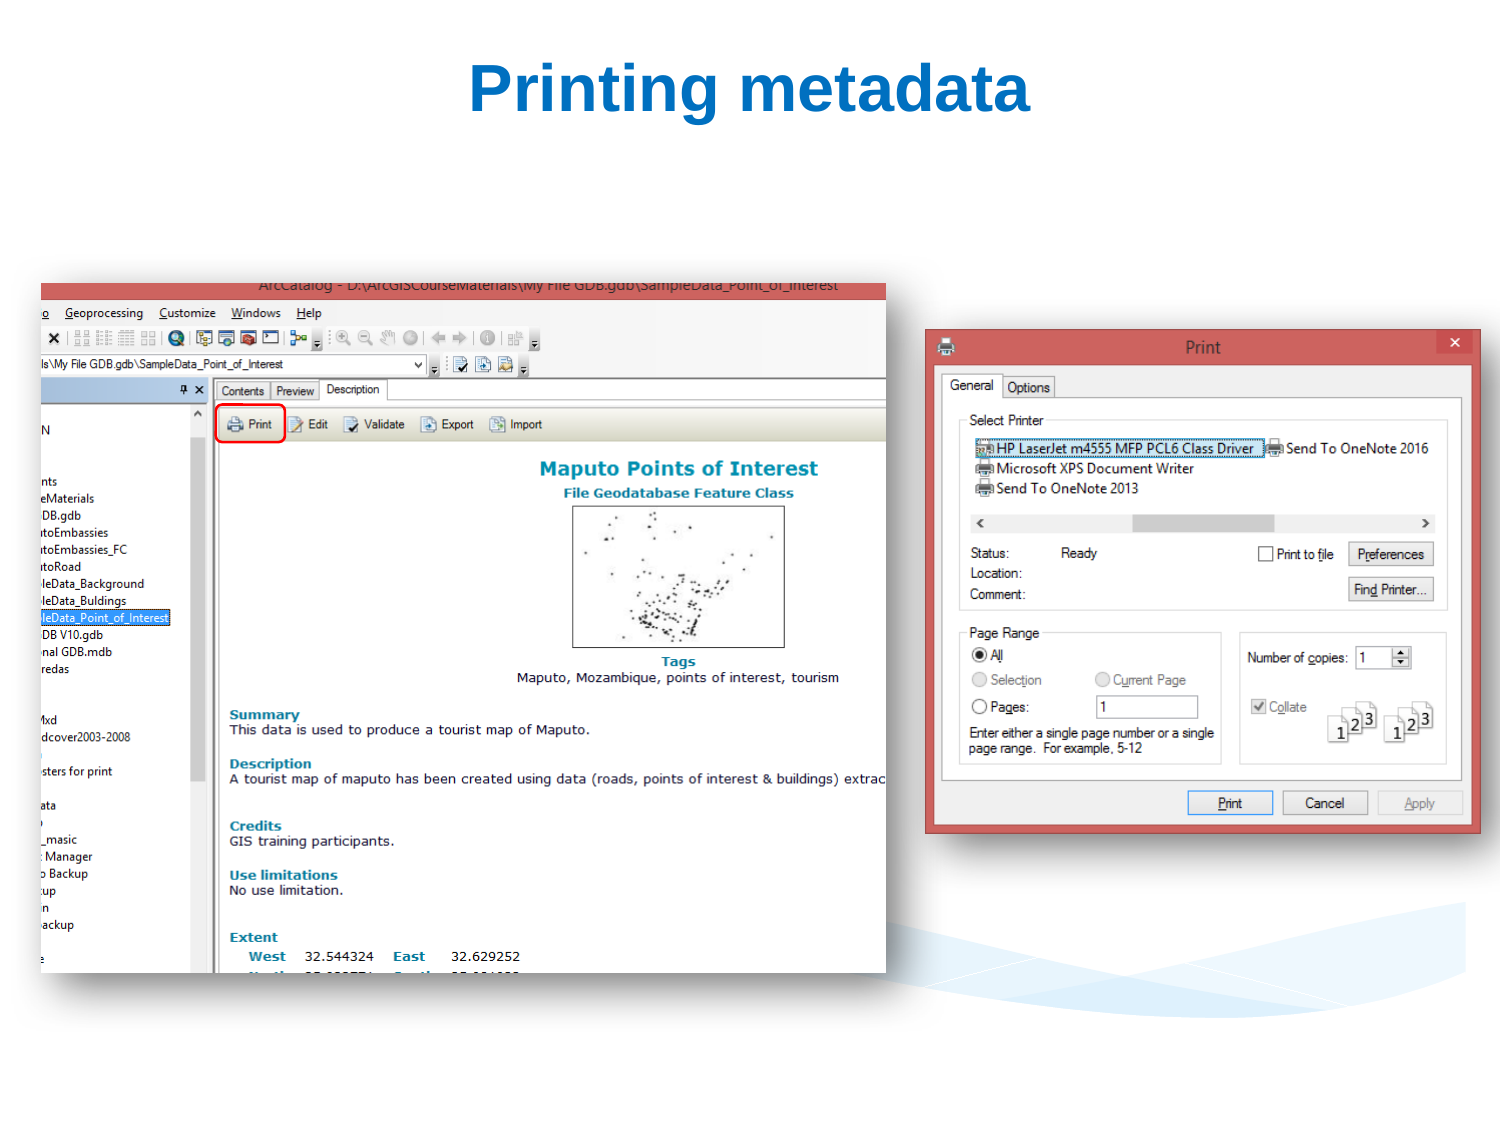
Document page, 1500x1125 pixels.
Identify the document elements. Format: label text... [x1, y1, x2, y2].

picture [924, 329, 1481, 834]
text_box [41, 283, 887, 974]
text_box Printing metadata [108, 37, 1392, 133]
